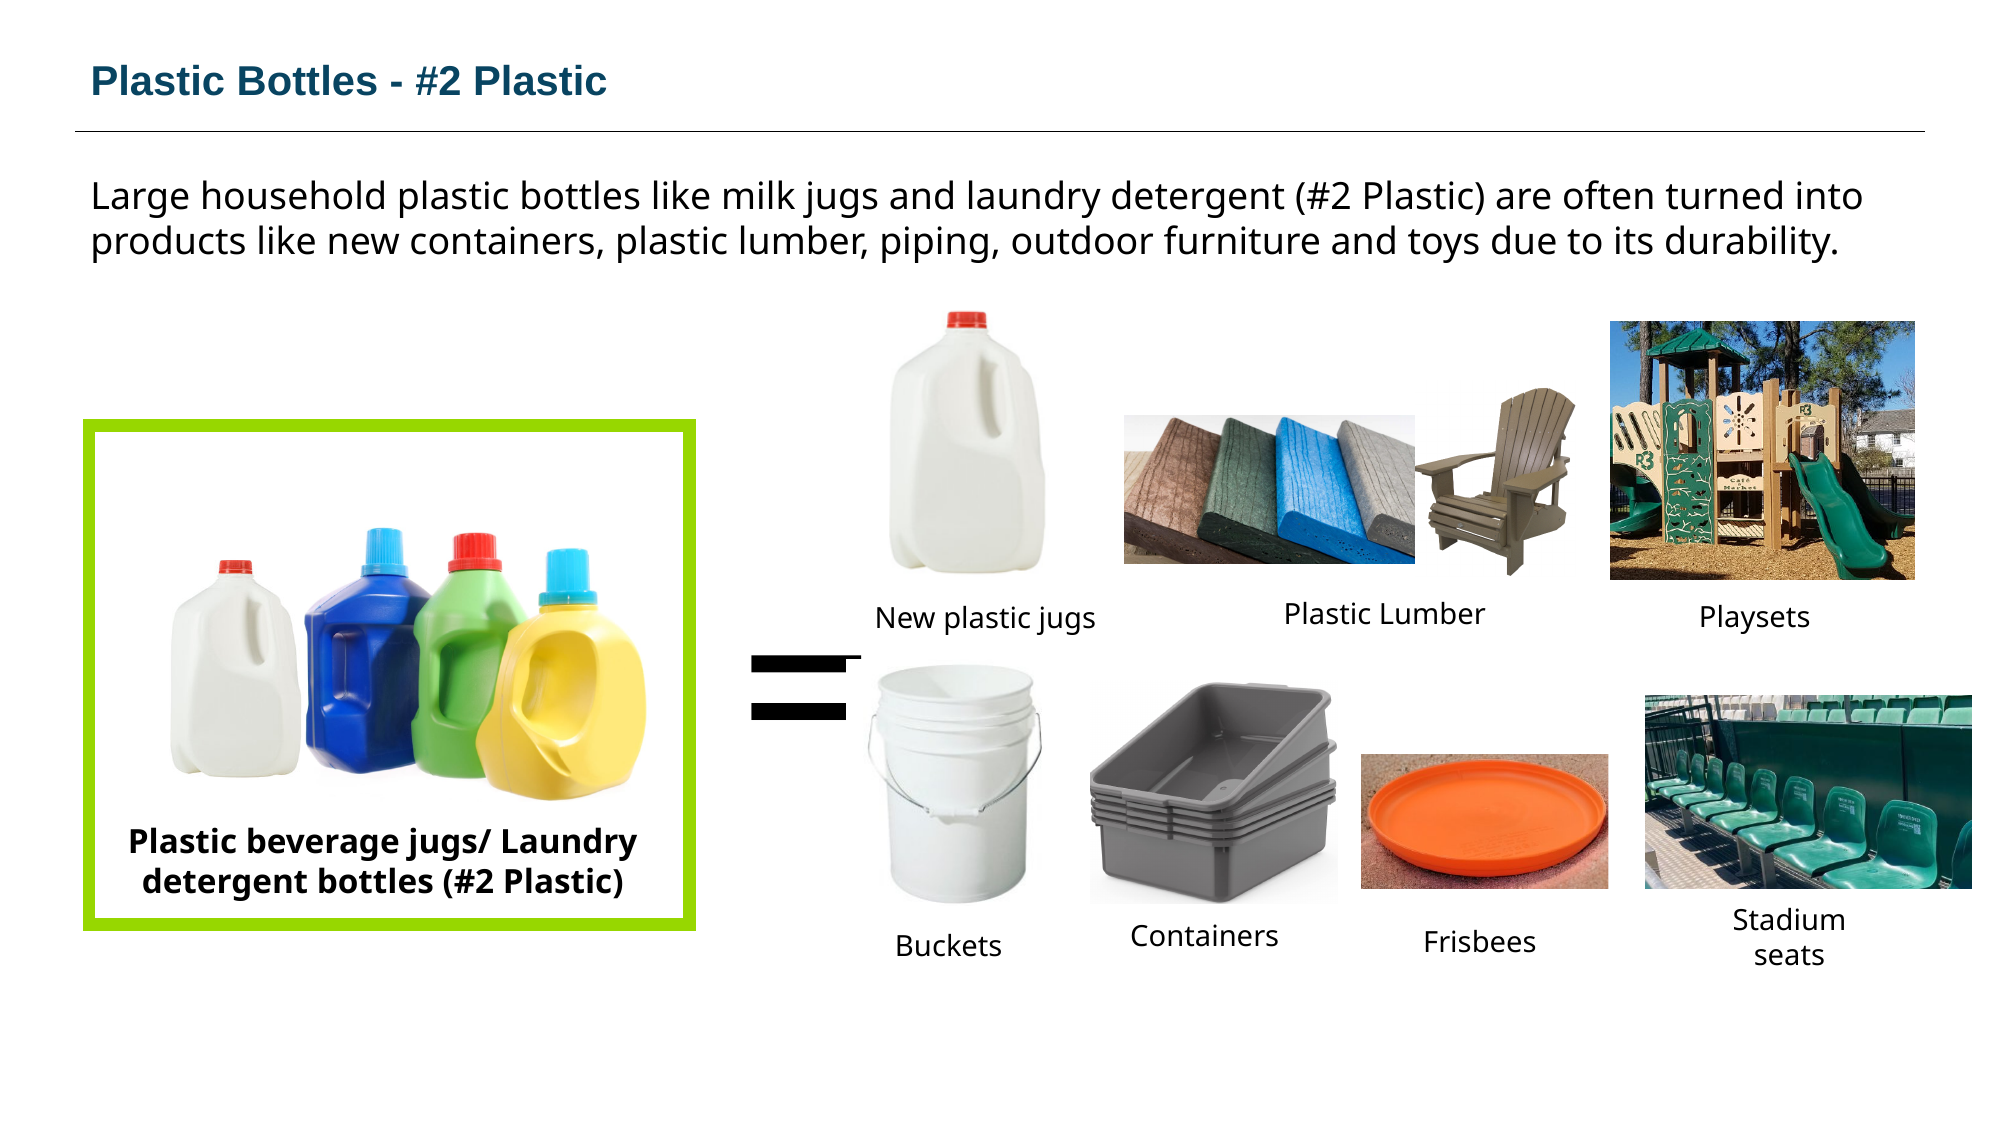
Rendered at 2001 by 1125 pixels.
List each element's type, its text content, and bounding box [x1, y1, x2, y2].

text_box Stadium seats [1680, 894, 1899, 979]
picture [1124, 380, 1576, 577]
text_box Plastic Lumber [1230, 587, 1539, 638]
picture [888, 306, 1049, 577]
picture [1610, 321, 1915, 580]
text_box Plastic beverage jugs/ Laundry detergent bottles (#2 Plastic) [88, 813, 678, 908]
text_box Containers [1050, 909, 1359, 960]
text_box Playsets [1645, 590, 1865, 641]
picture [1645, 694, 1972, 889]
title Plastic Bottles - #2 Plastic [75, 30, 1923, 134]
text_box Frisbees [1325, 915, 1634, 966]
picture [1090, 680, 1338, 904]
text_box New plastic jugs [846, 591, 1125, 642]
text_box Large household plastic bottles like milk jugs and laundry detergent (#2 Plastic) are often turned into products like new containers, plastic lumber, piping, outdoor furniture and toys due to its durability. [75, 164, 1923, 270]
text_box = [723, 525, 899, 828]
text_box Buckets [811, 920, 1087, 970]
picture [1360, 754, 1609, 889]
text_box [88, 424, 691, 925]
picture [169, 519, 649, 802]
picture [846, 659, 1051, 906]
